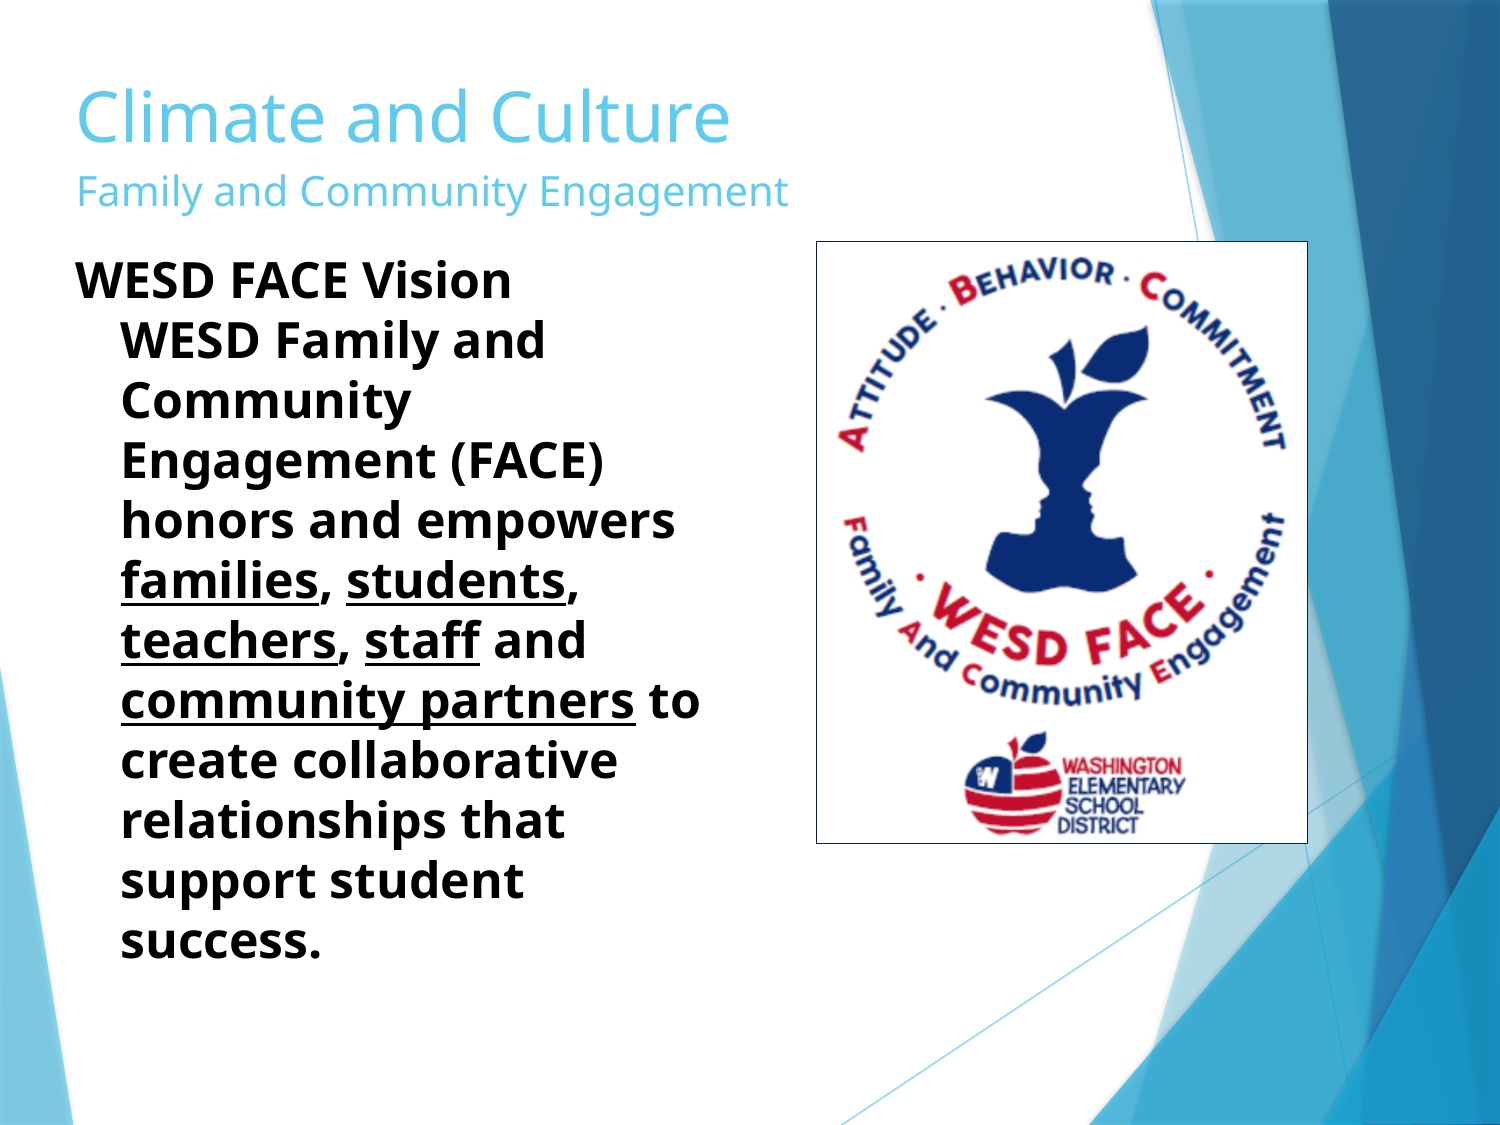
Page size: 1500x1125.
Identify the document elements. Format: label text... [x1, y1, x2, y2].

text_box Climate and Culture [60, 65, 1241, 157]
text_box Family and Community Engagement [60, 157, 1249, 262]
picture [815, 241, 1308, 845]
text_box WESD FACE Vision WESD Family and Community Engagement (FACE) honors and empowers families, students, teachers, staff and community partners to create collaborative relationships that support student success. [60, 262, 723, 1022]
